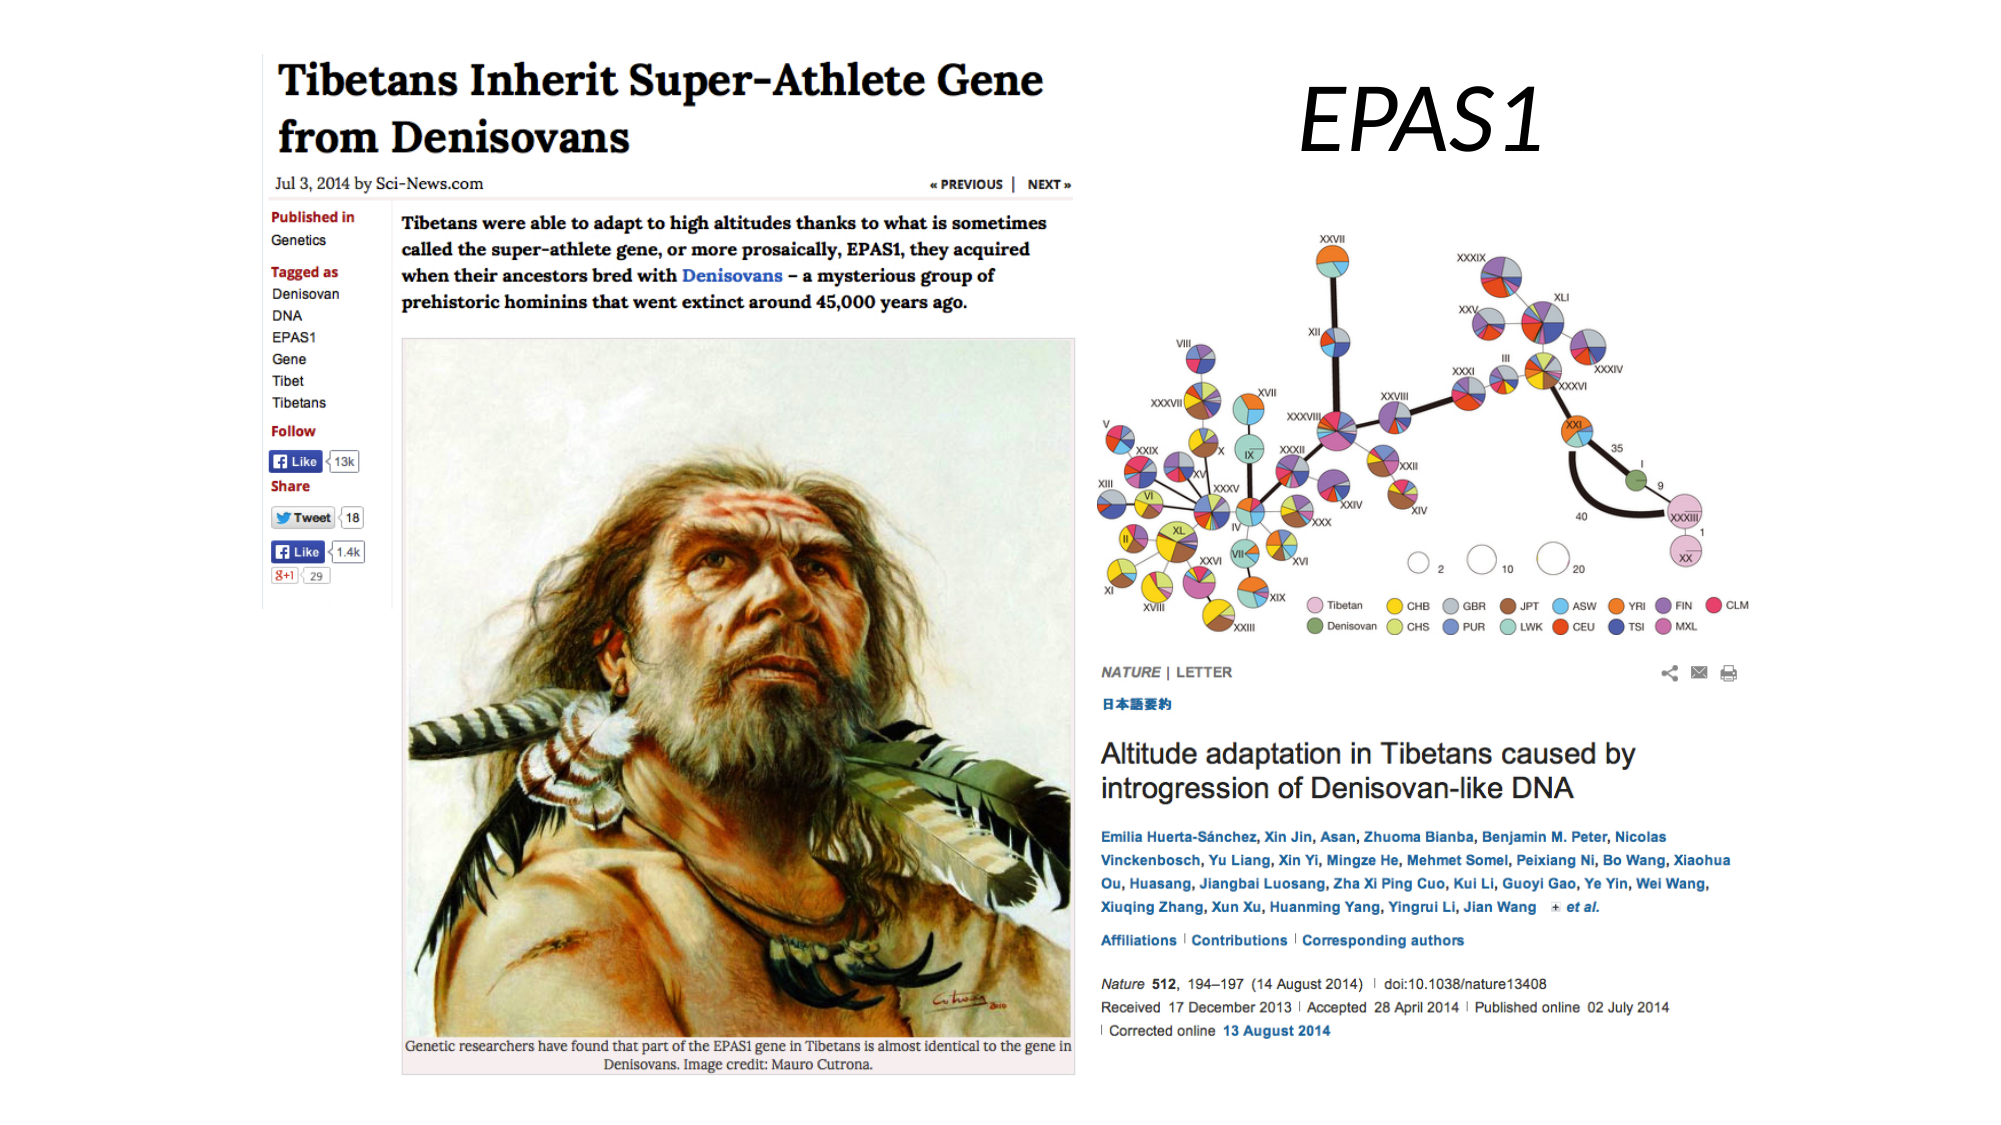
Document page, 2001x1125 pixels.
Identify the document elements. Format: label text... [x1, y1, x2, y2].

picture [1097, 652, 1749, 1050]
picture [1097, 234, 1749, 635]
text_box EPAS1 [1282, 44, 1561, 179]
picture [261, 54, 1081, 1082]
